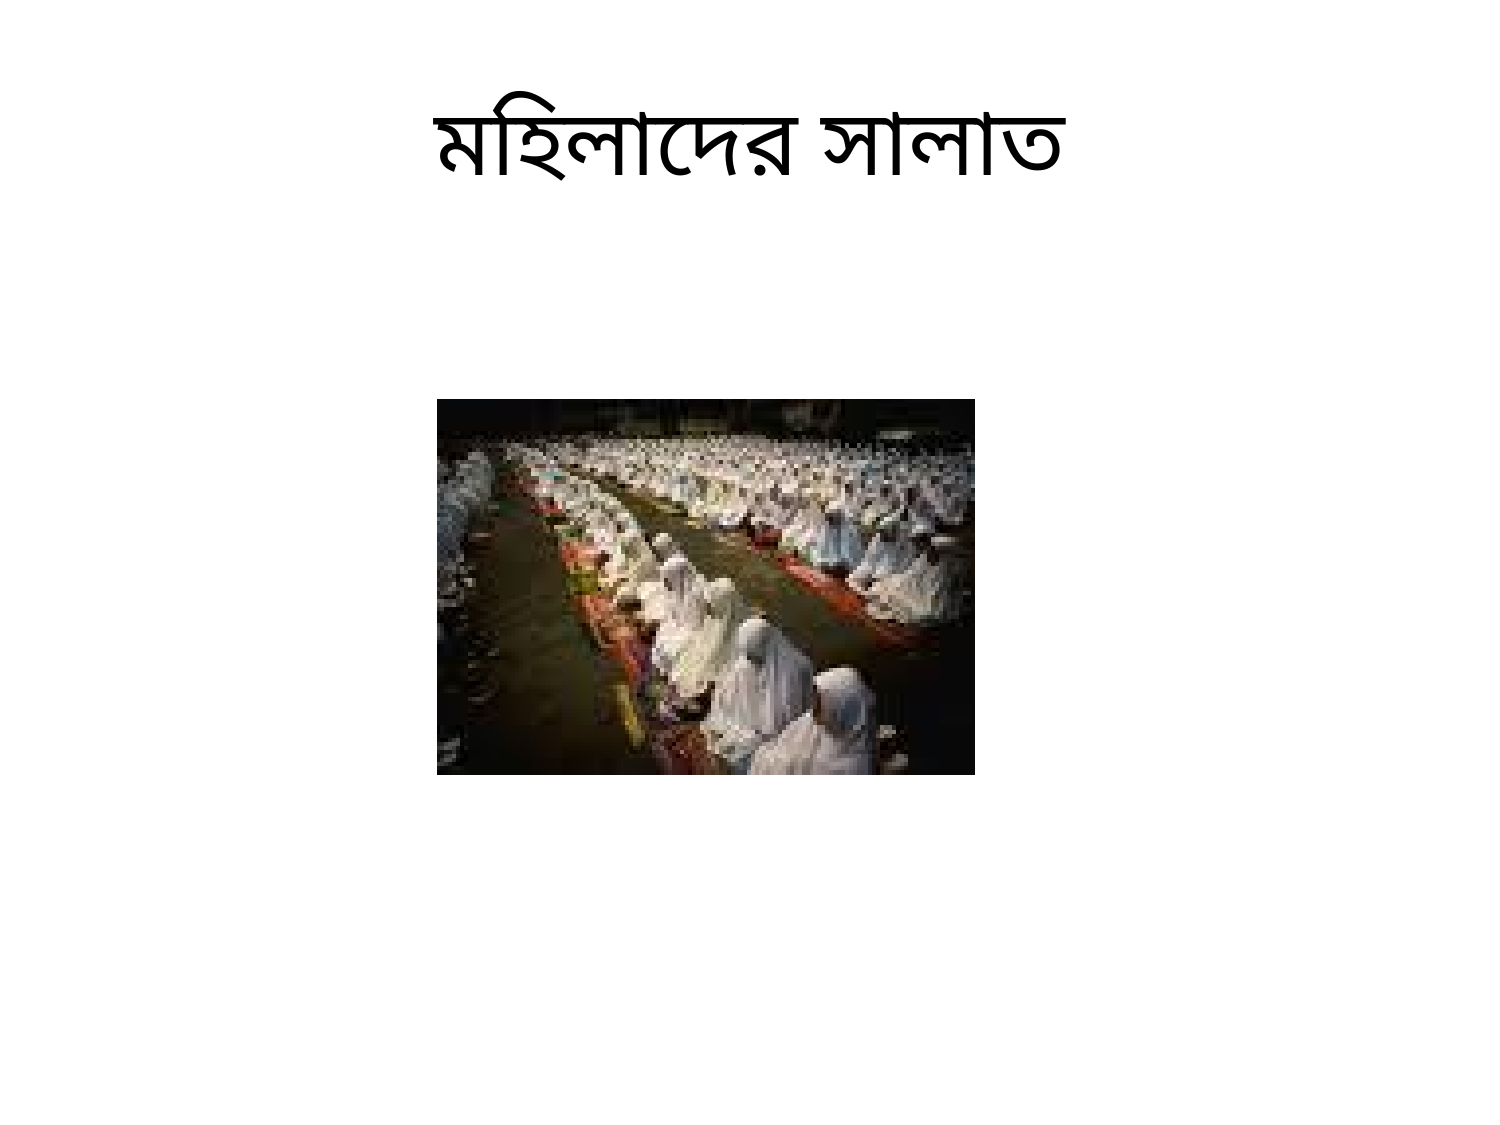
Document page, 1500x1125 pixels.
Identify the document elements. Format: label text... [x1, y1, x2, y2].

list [437, 399, 976, 776]
title মহিলাদের সালাত [75, 45, 1425, 233]
